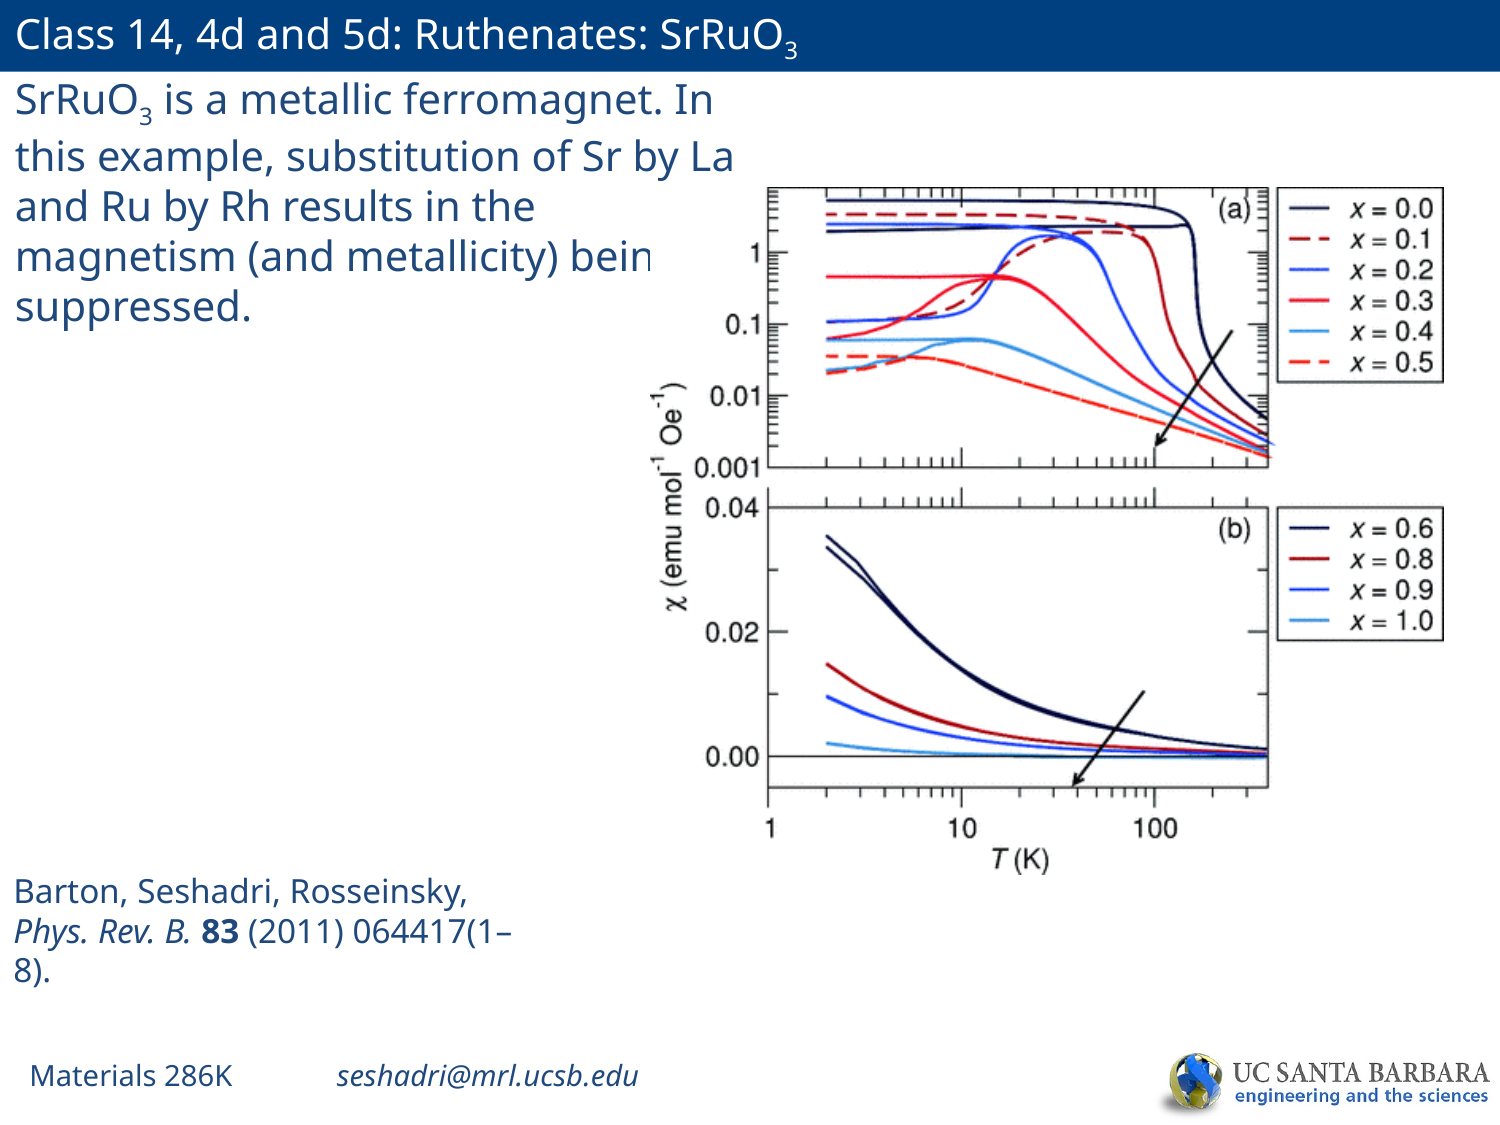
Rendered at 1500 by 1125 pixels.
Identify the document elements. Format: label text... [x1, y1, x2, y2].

text_box SrRuO3 is a metallic ferromagnet. In this example, substitution of Sr by La and Ru by Rh results in the magnetism (and metallicity) being suppressed. [0, 65, 750, 338]
picture [649, 187, 1445, 876]
picture [1151, 1049, 1493, 1125]
text_box Class 14, 4d and 5d: Ruthenates: SrRuO3 [0, 0, 1500, 72]
text_box Barton, Seshadri, Rosseinsky, Phys. Rev. B. 83 (2011) 064417(1–8). [0, 862, 538, 997]
